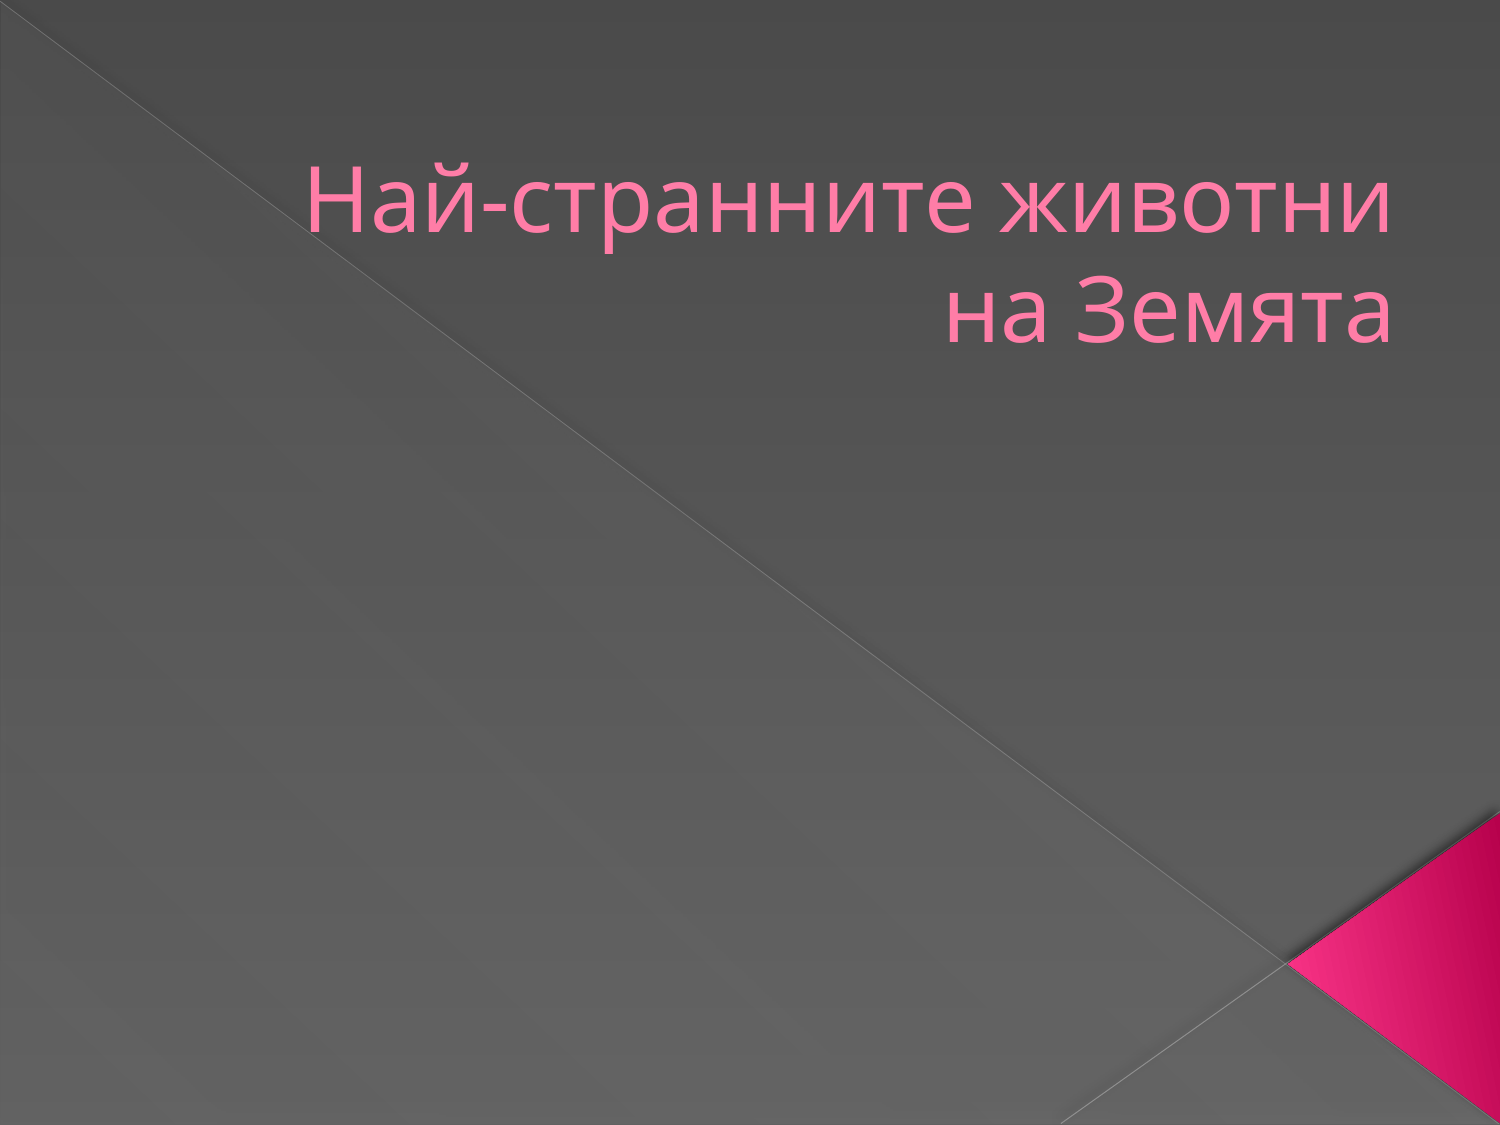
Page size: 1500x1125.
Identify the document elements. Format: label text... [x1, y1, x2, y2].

title Най-странните животни на Земята [88, 127, 1412, 369]
